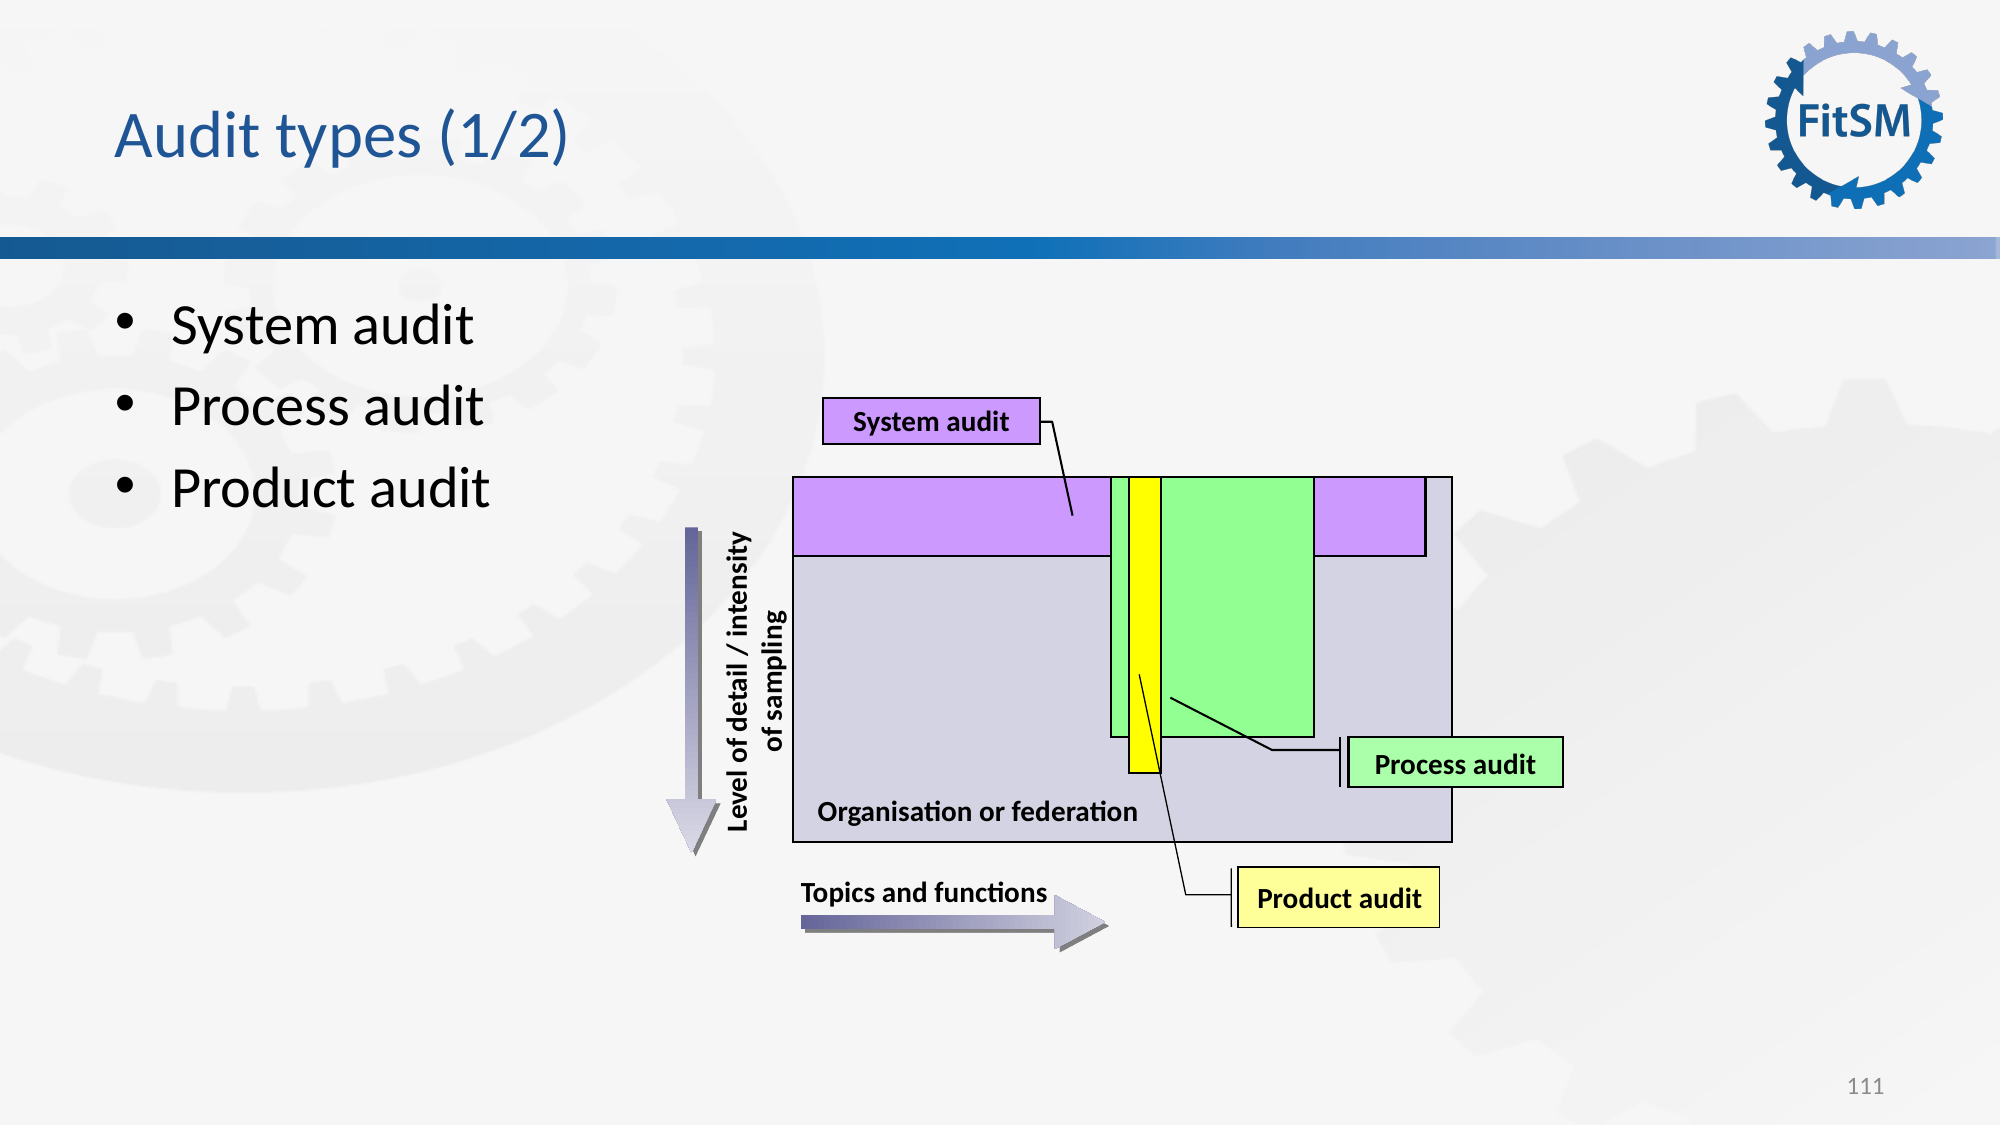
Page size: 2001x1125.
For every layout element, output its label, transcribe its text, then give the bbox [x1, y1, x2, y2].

text_box [1139, 674, 1231, 895]
title Audit types (1/2) [99, 45, 1586, 217]
text_box [793, 477, 1111, 557]
text_box Product audit [1240, 877, 1440, 917]
slide_number 111 [1433, 1054, 1900, 1115]
list System audit Process audit Product audit [99, 278, 1900, 1038]
text_box [1237, 867, 1440, 928]
text_box [822, 398, 1041, 444]
picture [0, 0, 2000, 1125]
text_box [1167, 476, 1453, 842]
text_box [1315, 477, 1426, 557]
text_box [1128, 477, 1161, 774]
text_box [1041, 421, 1073, 516]
text_box Process audit [1348, 737, 1563, 788]
text_box Organisation or federation [802, 784, 1154, 835]
text_box System audit [829, 402, 1034, 440]
text_box Level of detail / intensity of sampling [710, 509, 796, 855]
text_box [800, 916, 1106, 949]
text_box Topics and functions [785, 865, 1108, 916]
text_box [666, 527, 710, 853]
text_box [796, 557, 1174, 842]
text_box [1111, 476, 1315, 738]
